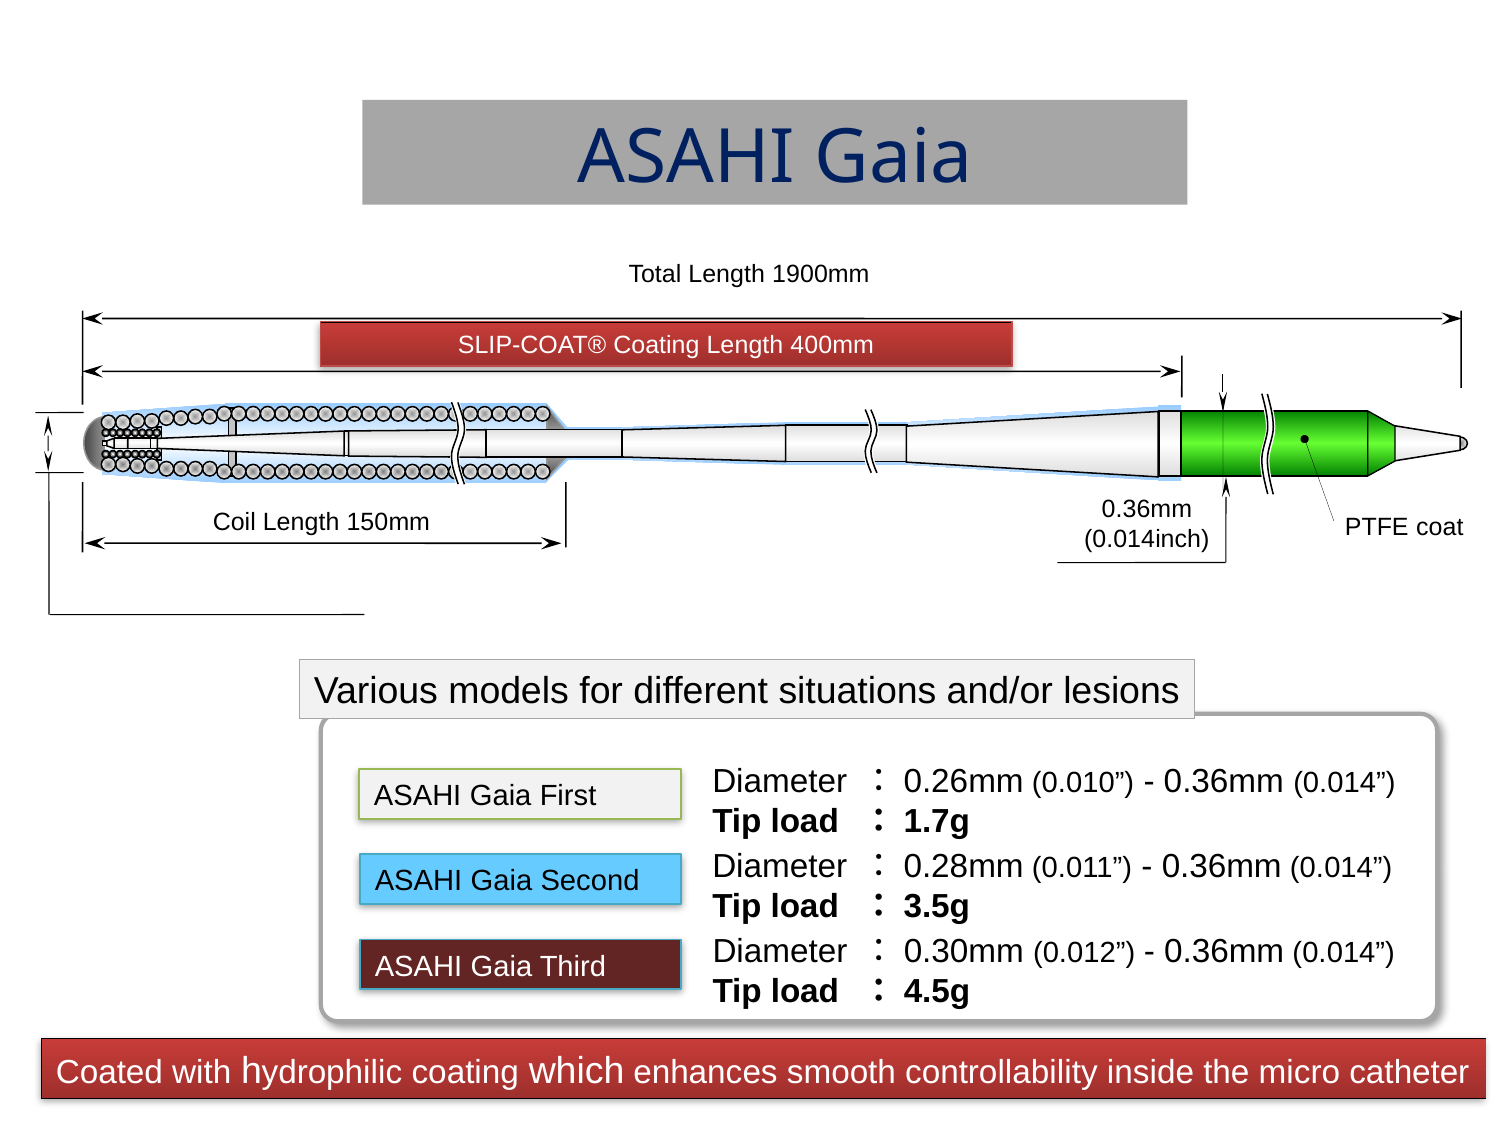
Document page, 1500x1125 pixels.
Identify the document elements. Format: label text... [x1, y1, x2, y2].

text_box [109, 467, 226, 484]
text_box [420, 406, 435, 422]
text_box [391, 464, 406, 479]
text_box [907, 406, 1159, 425]
text_box [318, 464, 333, 479]
text_box [344, 430, 348, 456]
text_box [0, 263, 1500, 677]
text_box [275, 464, 290, 479]
text_box [347, 464, 362, 479]
text_box [110, 438, 114, 449]
text_box [1367, 410, 1396, 476]
text_box Various models for different situations and/or lesions [299, 659, 1195, 719]
text_box Diameter ：0.30mm (0.012”) - 0.36mm (0.014”) Tip load ：4.5g [697, 921, 1420, 1017]
text_box [304, 464, 319, 479]
text_box [159, 410, 174, 426]
text_box [145, 458, 160, 474]
text_box [478, 464, 492, 479]
text_box [150, 438, 157, 449]
text_box [622, 425, 786, 462]
text_box [1218, 391, 1228, 413]
text_box [105, 415, 116, 429]
text_box [391, 406, 406, 422]
text_box [434, 464, 446, 479]
text_box [907, 463, 1109, 475]
text_box [507, 406, 521, 422]
text_box [535, 406, 550, 422]
text_box [124, 429, 131, 437]
text_box [174, 410, 182, 426]
text_box [467, 403, 547, 411]
text_box [131, 429, 139, 437]
text_box [786, 425, 860, 462]
text_box [131, 450, 139, 458]
text_box [1159, 365, 1181, 378]
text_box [865, 409, 878, 474]
text_box [158, 421, 224, 438]
text_box [101, 406, 185, 419]
text_box [621, 422, 784, 429]
text_box [1158, 405, 1182, 410]
text_box PTFE coat [1320, 503, 1489, 549]
text_box [521, 406, 536, 422]
text_box [84, 536, 106, 550]
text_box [187, 406, 290, 425]
text_box Coated with hydrophilic coating which enhances smooth controllability inside the micro catheter [41, 1038, 1486, 1099]
text_box [289, 417, 446, 433]
text_box [139, 450, 146, 458]
text_box SLIP-COAT® Coating Length 400mm [320, 321, 1013, 367]
text_box [318, 406, 333, 422]
text_box [535, 464, 550, 479]
text_box [405, 464, 420, 479]
text_box [289, 464, 304, 479]
text_box [362, 406, 377, 422]
text_box [469, 429, 486, 458]
text_box [540, 537, 562, 550]
text_box [138, 424, 151, 430]
text_box [420, 464, 435, 479]
text_box [292, 406, 304, 422]
text_box [434, 406, 446, 422]
text_box [224, 474, 446, 483]
text_box [906, 411, 1159, 475]
text_box [157, 426, 162, 438]
text_box ASAHI Gaia Second [359, 853, 682, 905]
text_box [174, 461, 188, 477]
text_box [228, 452, 236, 469]
text_box [110, 450, 117, 458]
text_box [318, 711, 1440, 1024]
text_box Diameter ：0.28mm (0.011”) - 0.36mm (0.014”) Tip load ：3.5g [697, 836, 1417, 921]
text_box [224, 452, 228, 465]
text_box [114, 438, 150, 449]
text_box [333, 406, 348, 422]
text_box [124, 450, 131, 458]
text_box [1300, 435, 1328, 503]
text_box [469, 458, 546, 469]
text_box [159, 461, 174, 477]
text_box [116, 429, 124, 437]
text_box [376, 464, 391, 479]
text_box [224, 403, 448, 411]
text_box ASAHI Gaia First [358, 768, 682, 820]
text_box [521, 464, 536, 479]
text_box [1261, 393, 1274, 495]
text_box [1054, 476, 1240, 563]
text_box [547, 458, 571, 482]
text_box [82, 365, 103, 378]
text_box [110, 458, 116, 472]
text_box [1461, 437, 1468, 450]
text_box [116, 457, 131, 472]
text_box [232, 464, 246, 479]
text_box [882, 425, 908, 462]
text_box [153, 450, 161, 458]
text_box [451, 401, 465, 485]
text_box [146, 429, 154, 437]
text_box Total Length 1900mm [588, 249, 910, 295]
text_box [1395, 425, 1461, 461]
text_box [304, 406, 319, 422]
text_box [376, 406, 391, 422]
text_box [130, 413, 145, 429]
text_box [405, 406, 420, 422]
text_box [82, 312, 103, 325]
text_box [43, 415, 53, 437]
text_box [546, 406, 564, 429]
text_box [44, 450, 53, 471]
text_box [146, 450, 154, 458]
text_box [145, 413, 160, 429]
text_box [492, 464, 507, 479]
text_box [158, 449, 224, 467]
text_box [245, 464, 261, 479]
text_box [116, 450, 124, 458]
text_box [1223, 410, 1256, 476]
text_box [83, 416, 106, 471]
text_box [217, 464, 232, 479]
text_box [128, 456, 135, 462]
text_box [116, 415, 131, 430]
text_box [1181, 410, 1222, 475]
text_box [157, 449, 162, 461]
text_box [236, 452, 446, 469]
text_box [188, 461, 203, 477]
text_box [1278, 410, 1367, 476]
text_box [546, 458, 566, 479]
text_box ASAHI Gaia Third [359, 939, 682, 990]
text_box [260, 464, 276, 479]
text_box [138, 457, 150, 463]
text_box [469, 416, 546, 429]
text_box [486, 429, 623, 458]
text_box [153, 429, 161, 437]
text_box [110, 429, 117, 437]
text_box Coil Length 150mm [154, 498, 489, 543]
text_box [1441, 312, 1462, 325]
text_box [203, 461, 217, 477]
text_box Diameter ：0.26mm (0.010”) - 0.36mm (0.014”) Tip load ：1.7g [697, 751, 1411, 836]
text_box [1159, 410, 1181, 475]
text_box [139, 429, 146, 437]
text_box [157, 431, 344, 456]
text_box [347, 406, 362, 422]
text_box [469, 464, 478, 479]
text_box ASAHI Gaia [362, 99, 1188, 205]
text_box [348, 430, 446, 457]
text_box [333, 464, 348, 479]
text_box [469, 474, 547, 483]
text_box [468, 406, 478, 422]
text_box [478, 406, 492, 422]
text_box [621, 458, 784, 465]
text_box [492, 406, 507, 422]
text_box [130, 458, 145, 474]
text_box [546, 402, 569, 429]
text_box [507, 464, 521, 479]
text_box [362, 464, 377, 479]
